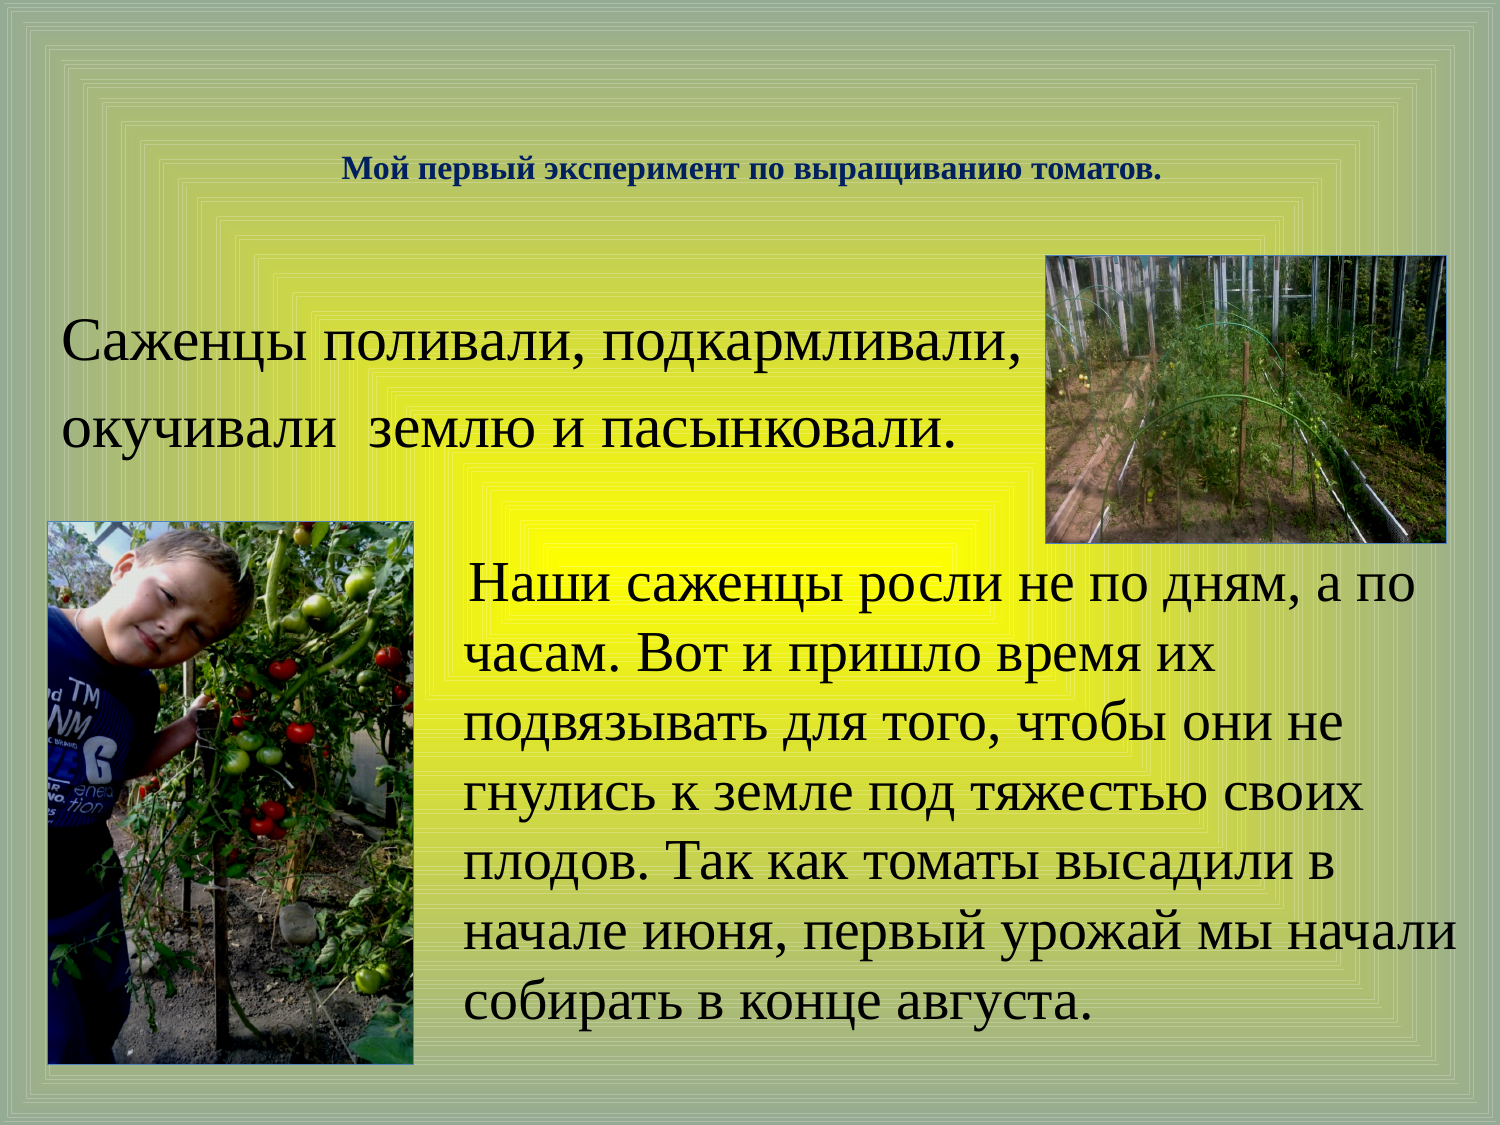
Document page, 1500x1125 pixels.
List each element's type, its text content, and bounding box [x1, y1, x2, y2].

text_box Наши саженцы росли не по дням, а по часам. Вот и пришло время их подвязывать для того, чтобы они не гнулись к земле под тяжестью своих плодов. Так как томаты высадили в начале июня, первый урожай мы начали собирать в конце августа. [395, 373, 1500, 1043]
title Мой первый эксперимент по выращиванию томатов. [76, 137, 1427, 194]
picture [1045, 255, 1448, 544]
picture [0, 609, 503, 977]
list Саженцы поливали, подкармливали, окучивали землю и пасынковали. [0, 290, 1040, 608]
